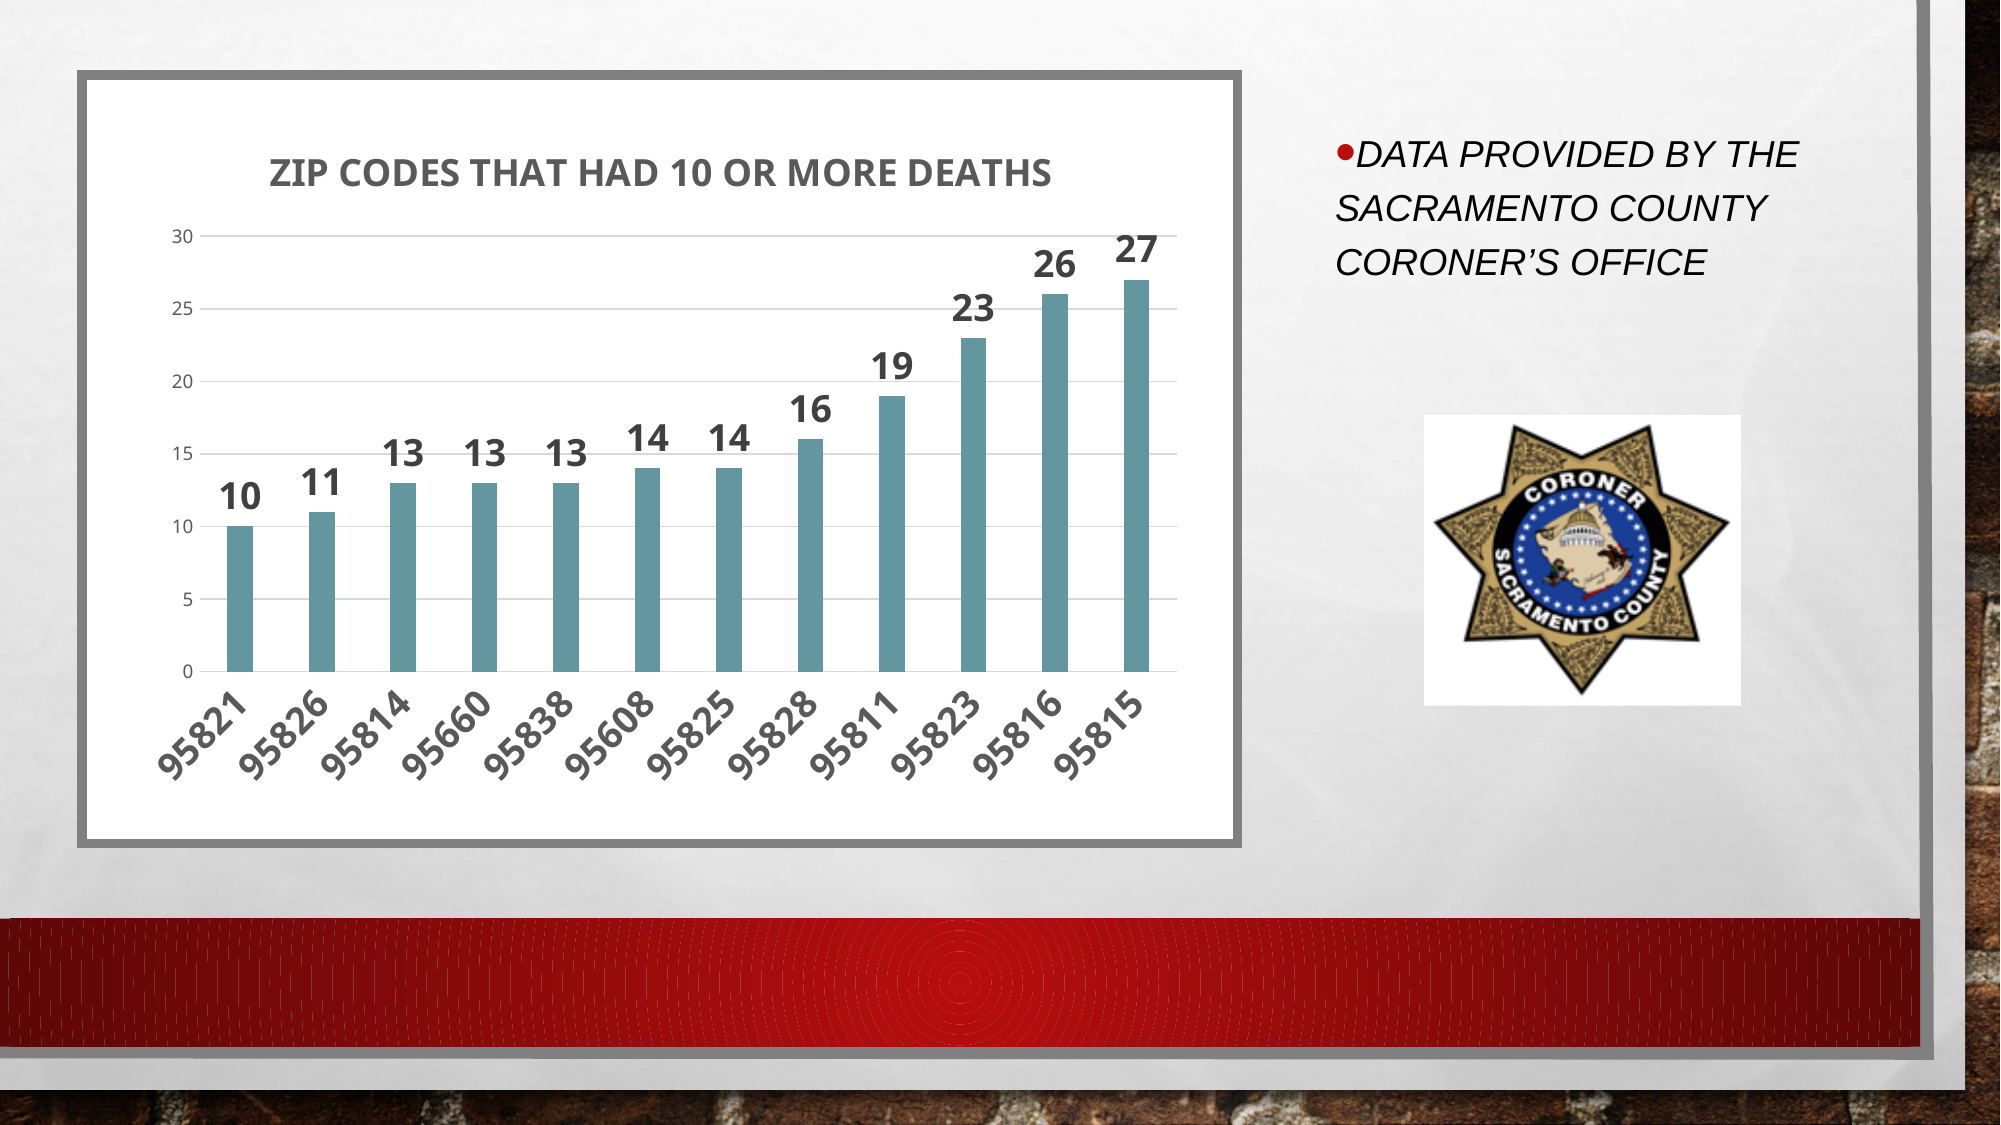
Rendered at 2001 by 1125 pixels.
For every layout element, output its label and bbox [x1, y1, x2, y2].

picture [0, 0, 2000, 1125]
chart [122, 112, 1200, 806]
text_box [0, 0, 1966, 1091]
picture [1424, 415, 1741, 710]
